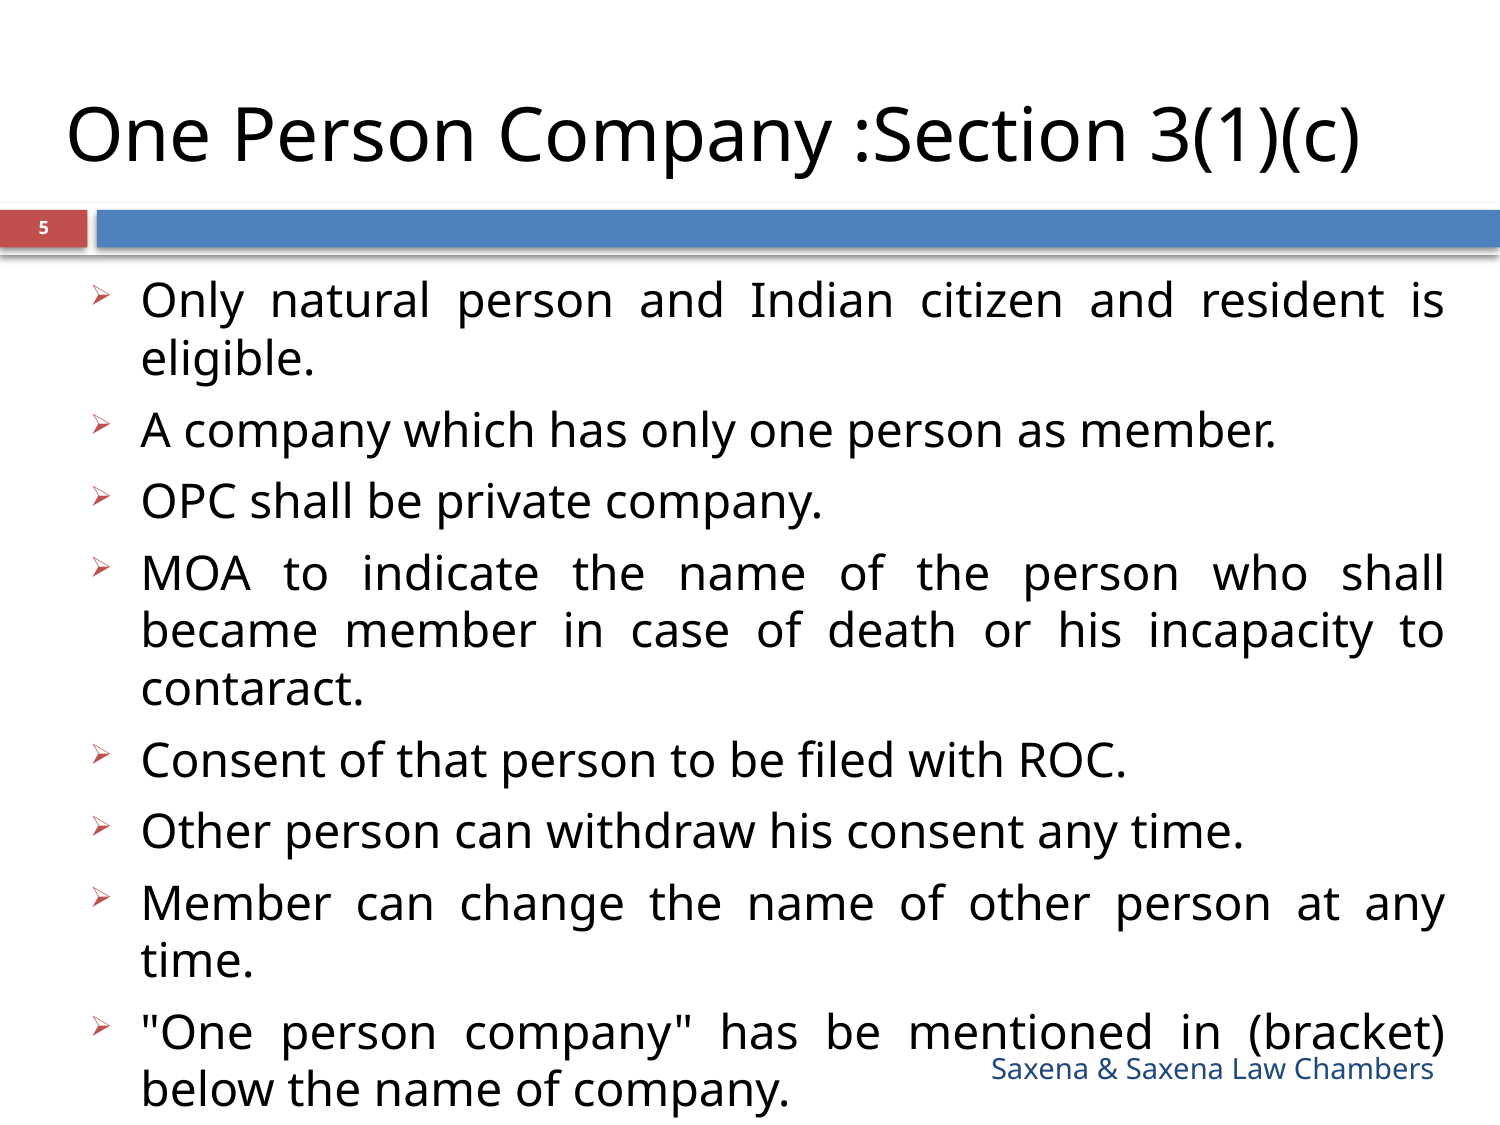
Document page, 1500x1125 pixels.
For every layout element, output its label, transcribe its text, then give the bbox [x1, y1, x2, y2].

slide_number 5 [0, 208, 88, 249]
title One Person Company :Section 3(1)(c) [49, 62, 1463, 201]
footer Saxena & Saxena Law Chambers [99, 1050, 1450, 1085]
list Only natural person and Indian citizen and resident is eligible. A company which has only one person as member. OPC shall be private company. MOA to indicate the name of the person who shall became member in case of death or his incapacity to contaract. Consent of that person to be filed with ROC. Other person can withdraw his consent any time. Member can change the name of other person at any time. "One person company" has be mentioned in (bracket) below the name of company. [74, 262, 1463, 1125]
